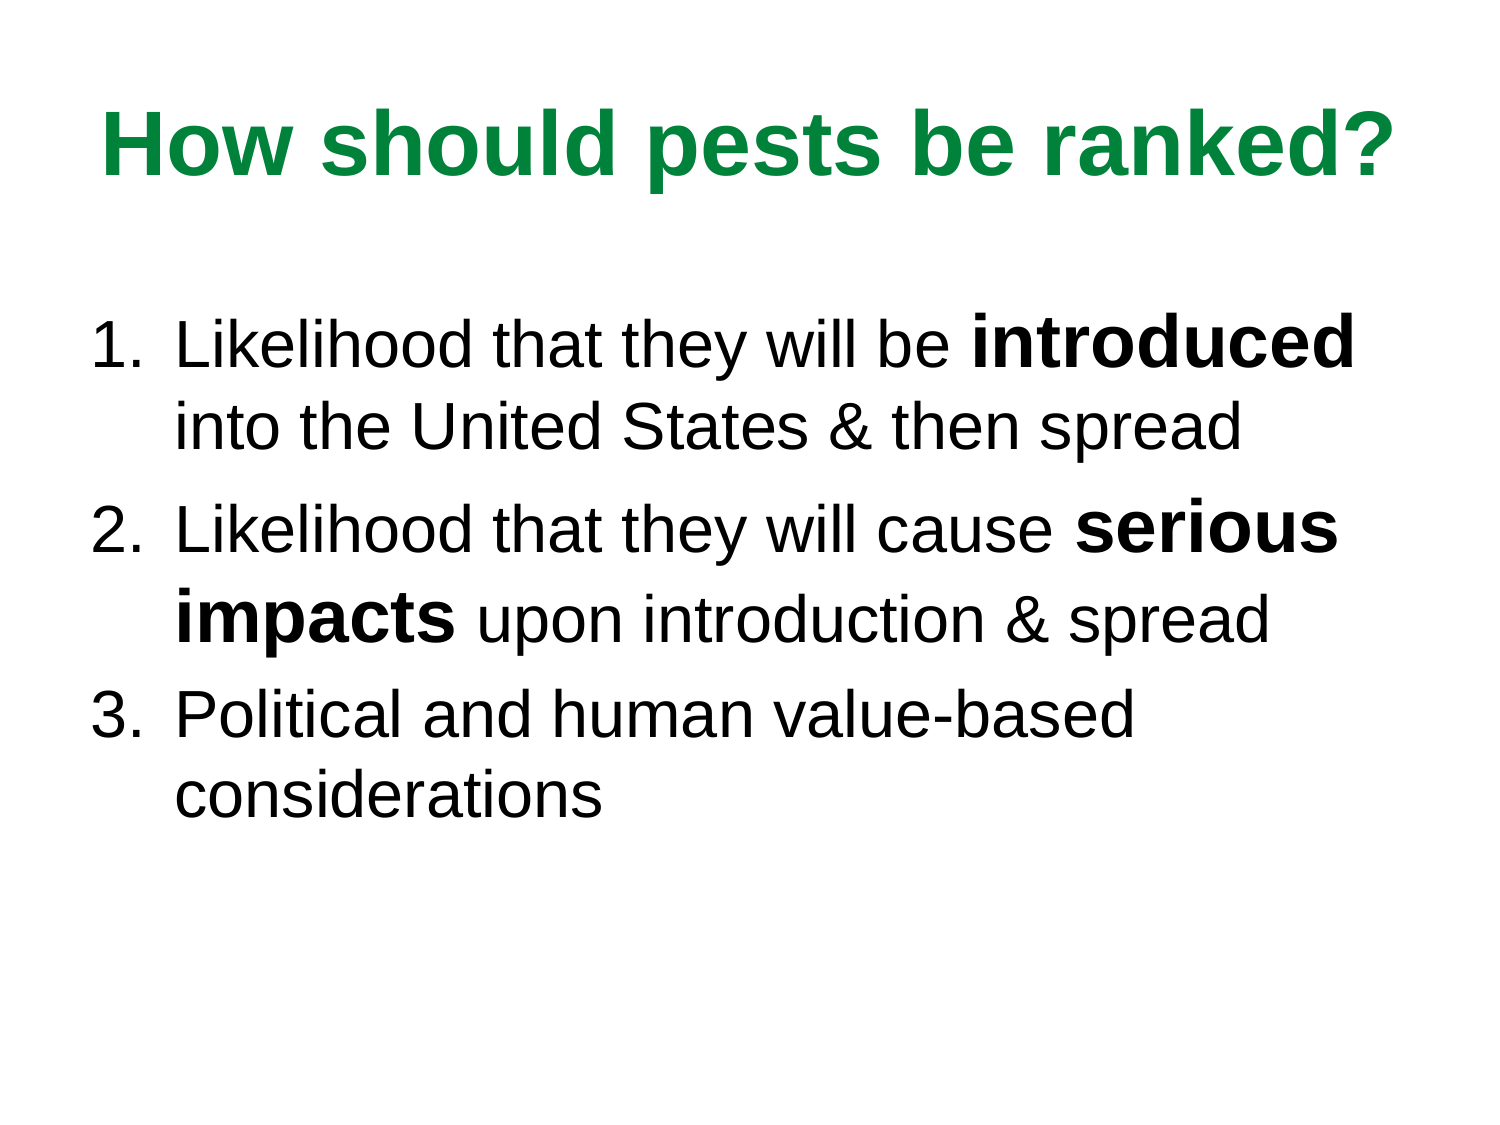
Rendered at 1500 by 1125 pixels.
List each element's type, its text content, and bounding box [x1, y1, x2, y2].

list Likelihood that they will be introduced into the United States & then spread Likelihood that they will cause serious impacts upon introduction & spread Political and human value-based considerations [75, 285, 1425, 1028]
title How should pests be ranked? [75, 45, 1425, 233]
